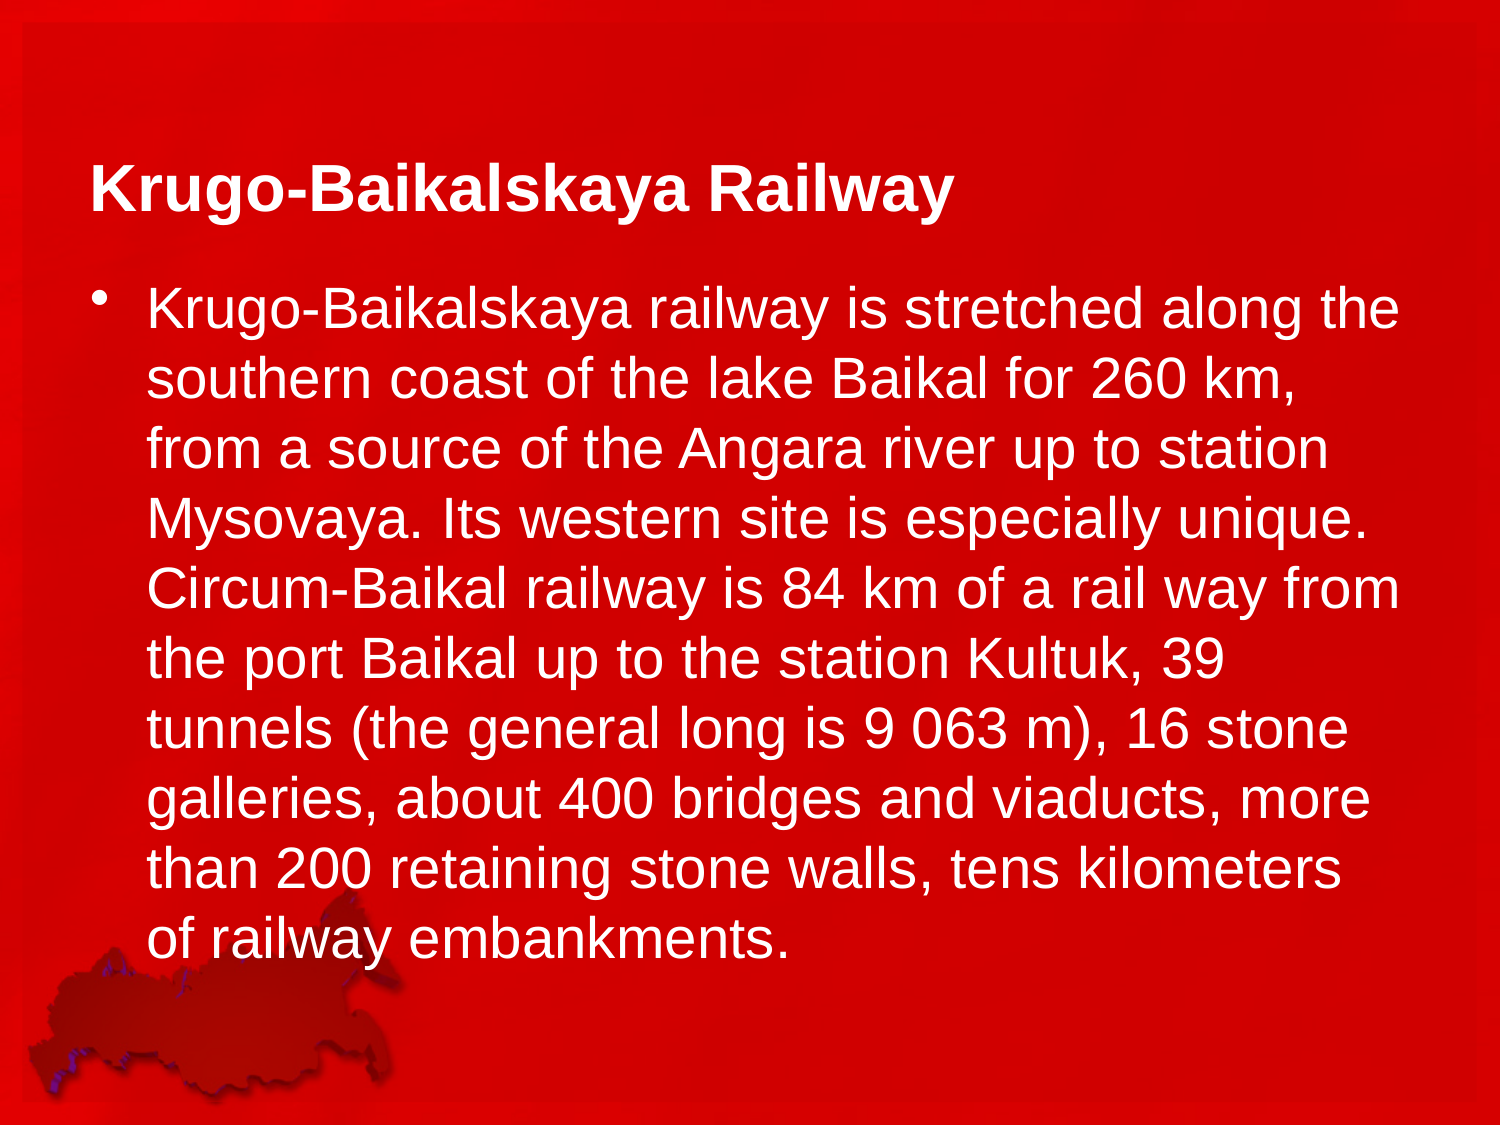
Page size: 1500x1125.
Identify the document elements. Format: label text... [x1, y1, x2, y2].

title Krugo-Baikalskaya Railway [74, 45, 1425, 233]
list Krugo-Baikalskaya railway is stretched along the southern coast of the lake Baikal for 260 km, from a source of the Angara river up to station Mysovaya. Its western site is especially unique. Circum-Baikal railway is 84 km of a rail way from the port Baikal up to the station Kultuk, 39 tunnels (the general long is 9 063 m), 16 stone galleries, about 400 bridges and viaducts, more than 200 retaining stone walls, tens kilometers of railway embankments. [74, 262, 1425, 1005]
picture [0, 0, 1500, 1125]
